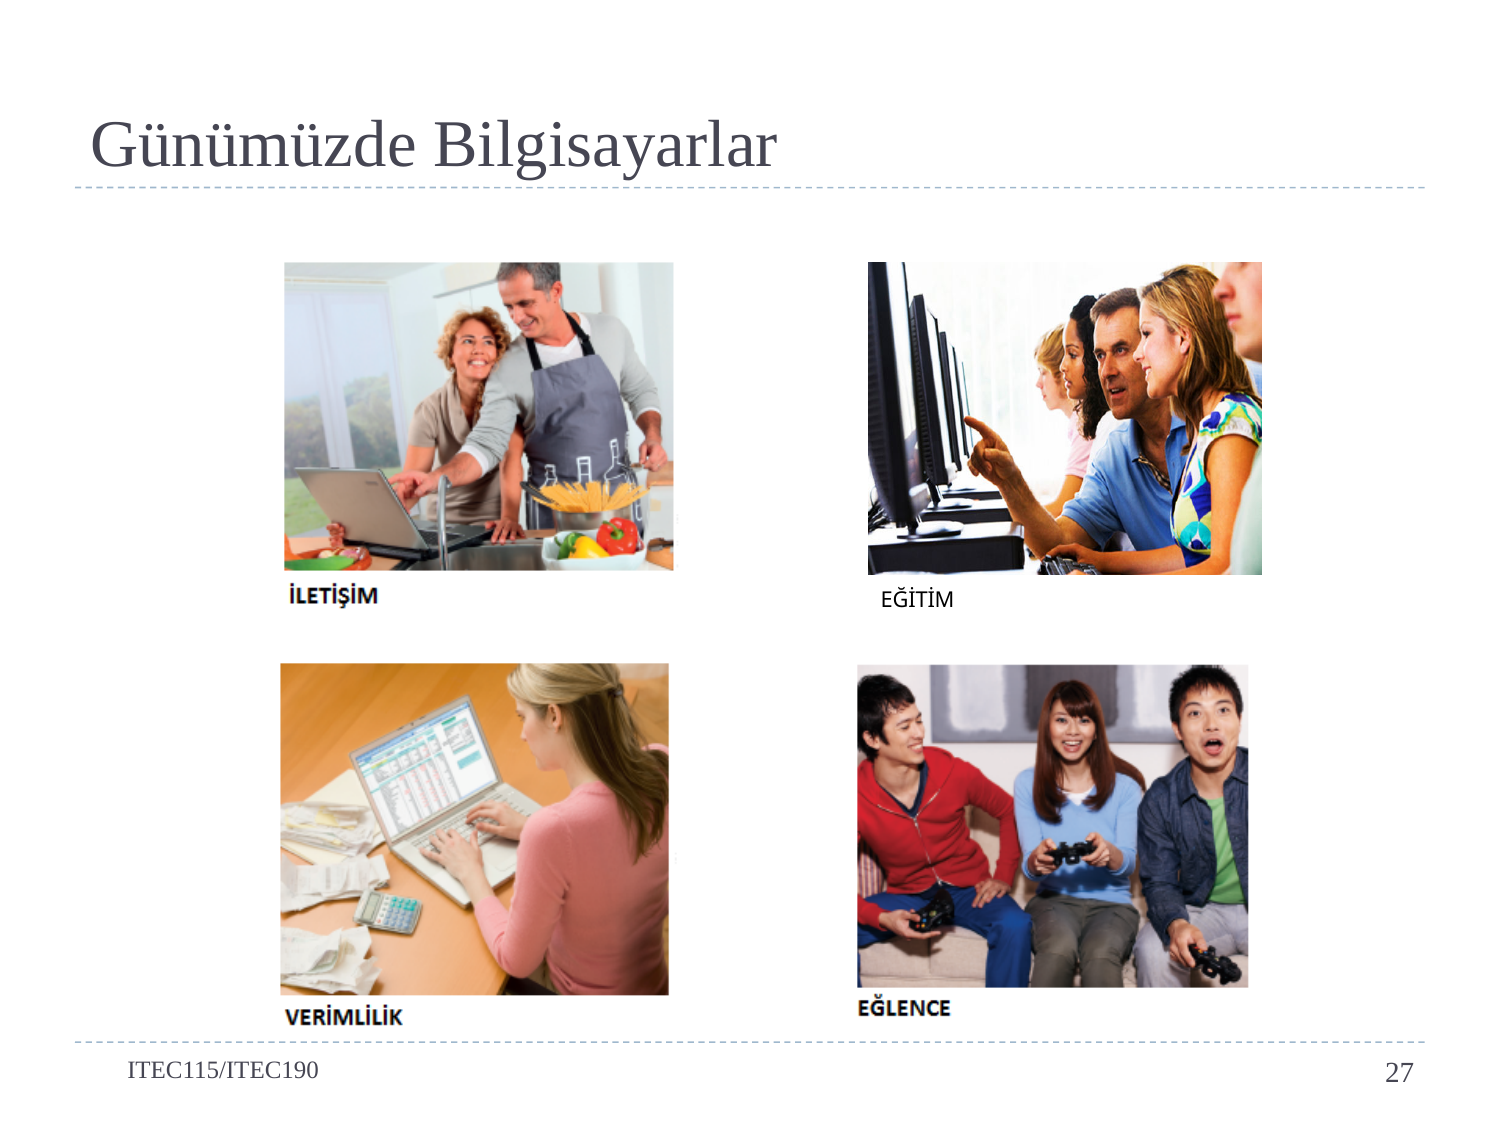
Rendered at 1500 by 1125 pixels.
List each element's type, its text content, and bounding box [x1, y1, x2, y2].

picture [283, 257, 680, 610]
text_box EĞİTİM [865, 585, 970, 620]
slide_number 27 [1352, 1045, 1430, 1106]
picture [867, 262, 1262, 575]
title Günümüzde Bilgisayarlar [75, 24, 1425, 188]
footer ITEC115/ITEC190 [112, 1045, 1352, 1106]
picture [856, 661, 1262, 1024]
picture [275, 662, 680, 1030]
